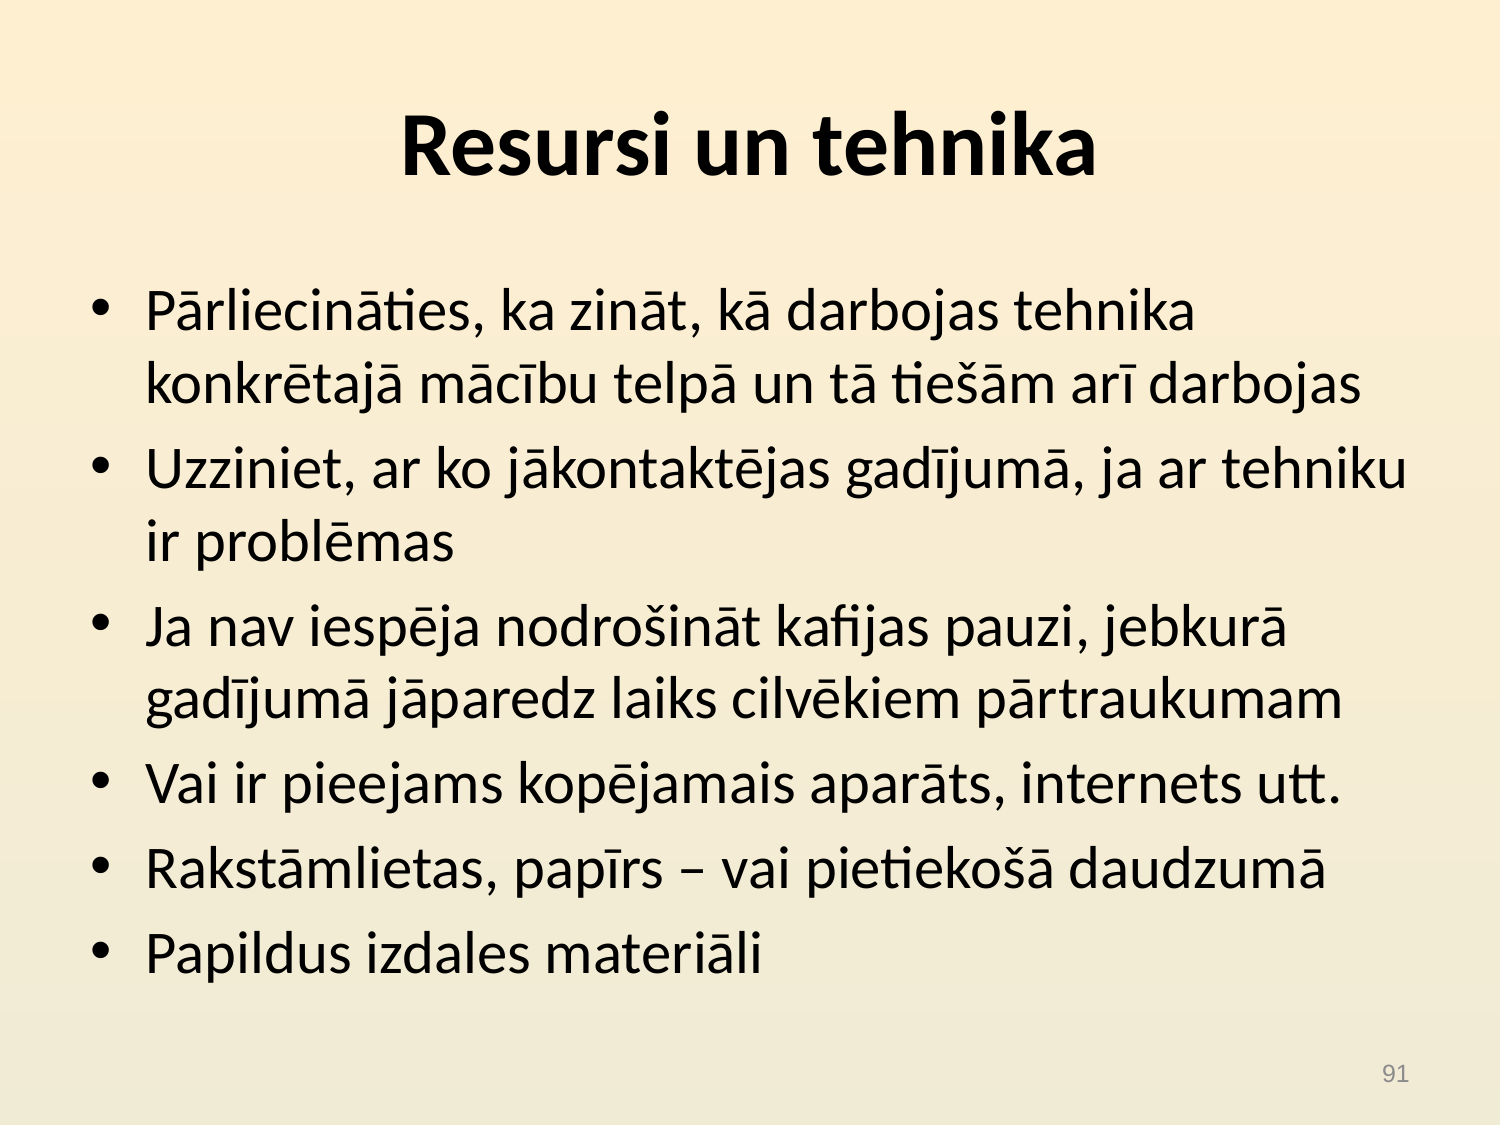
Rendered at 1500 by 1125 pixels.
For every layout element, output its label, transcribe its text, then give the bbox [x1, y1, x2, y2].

slide_number 91 [1074, 1042, 1425, 1103]
title Resursi un tehnika [75, 45, 1425, 233]
list Pārliecināties, ka zināt, kā darbojas tehnika konkrētajā mācību telpā un tā tiešām arī darbojas Uzziniet, ar ko jākontaktējas gadījumā, ja ar tehniku ir problēmas Ja nav iespēja nodrošināt kafijas pauzi, jebkurā gadījumā jāparedz laiks cilvēkiem pārtraukumam Vai ir pieejams kopējamais aparāts, internets utt. Rakstāmlietas, papīrs – vai pietiekošā daudzumā Papildus izdales materiāli [75, 262, 1425, 1005]
